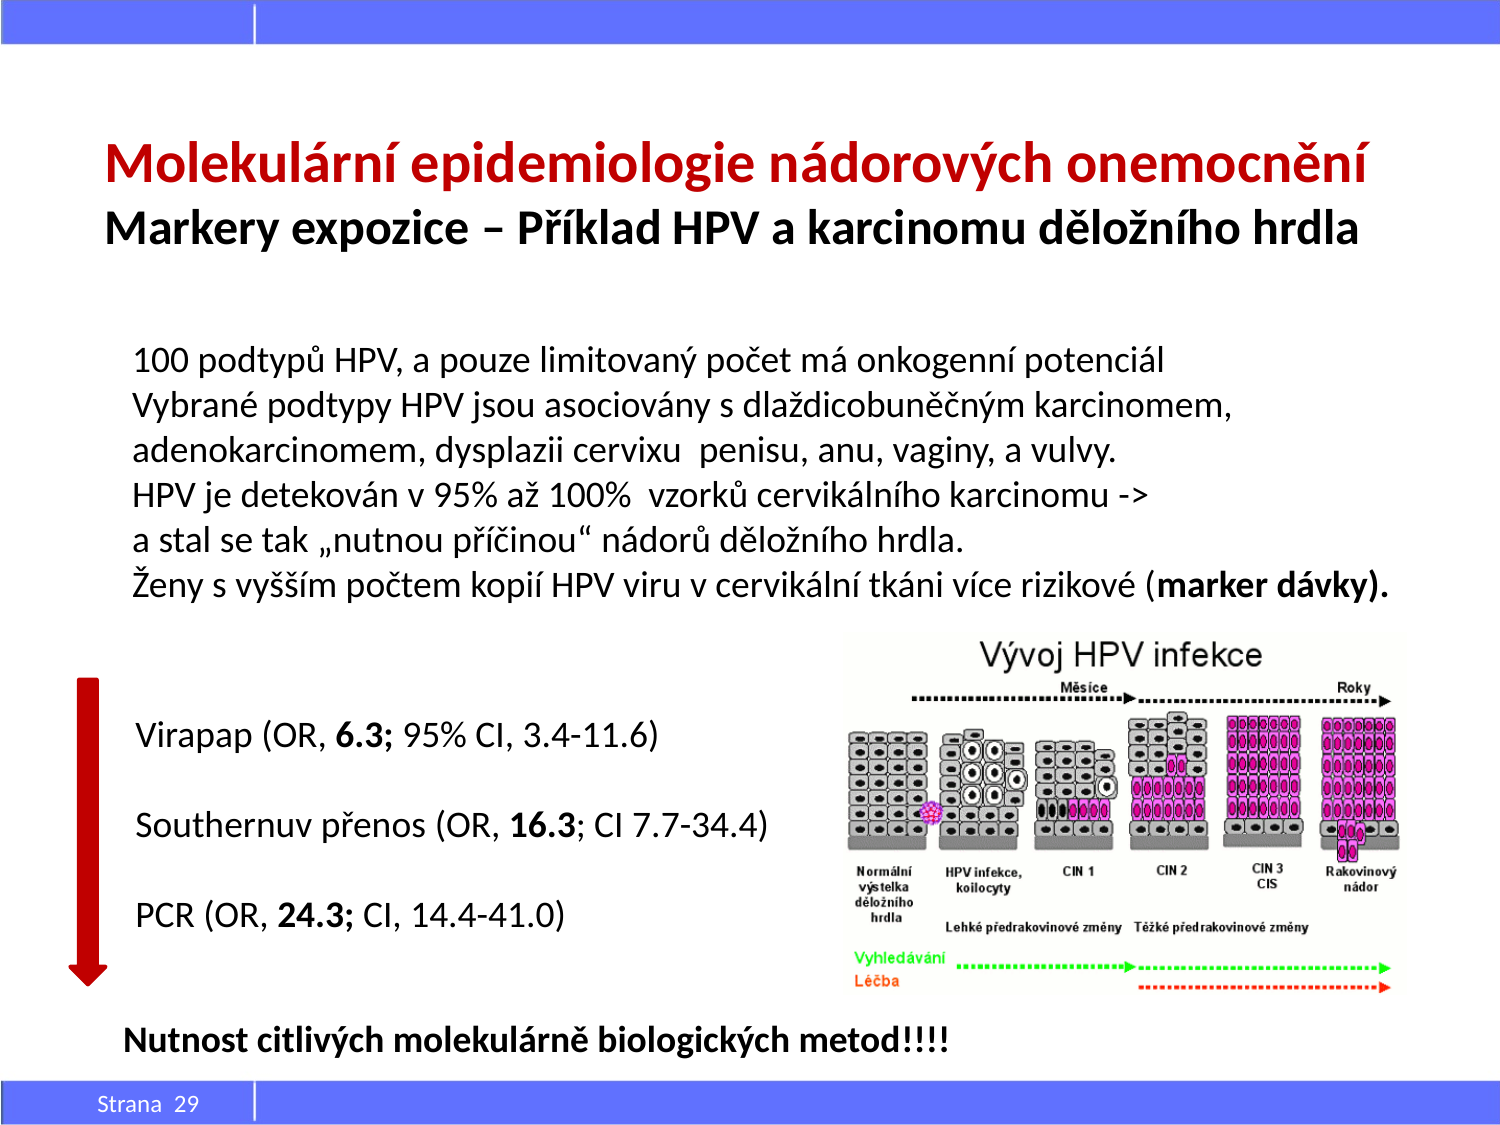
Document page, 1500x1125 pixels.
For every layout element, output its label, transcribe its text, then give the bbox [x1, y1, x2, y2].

text_box Nutnost citlivých molekulárně biologických metod!!!! [108, 1007, 966, 1068]
text_box 100 podtypů HPV, a pouze limitovaný počet má onkogenní potenciál Vybrané podtypy HPV jsou asociovány s dlaždicobuněčným karcinomem, adenokarcinomem, dysplazii cervixu penisu, anu, vaginy, a vulvy. HPV je detekován v 95% až 100% vzorků cervikálního karcinomu -> a stal se tak „nutnou příčinou“ nádorů děložního hrdla. Ženy s vyšším počtem kopií HPV viru v cervikální tkáni více rizikové (marker dávky). [117, 328, 1405, 658]
picture [0, 0, 1500, 1125]
text_box [68, 677, 108, 987]
text_box Molekulární epidemiologie nádorových onemocnění Markery expozice – Příklad HPV a karcinomu děložního hrdla [89, 117, 1383, 262]
text_box Virapap (OR, 6.3; 95% CI, 3.4-11.6) Southernuv přenos (OR, 16.3; CI 7.7-34.4) PCR (OR, 24.3; CI, 14.4-41.0) [120, 703, 785, 943]
text_box Strana 29 [82, 1079, 215, 1125]
